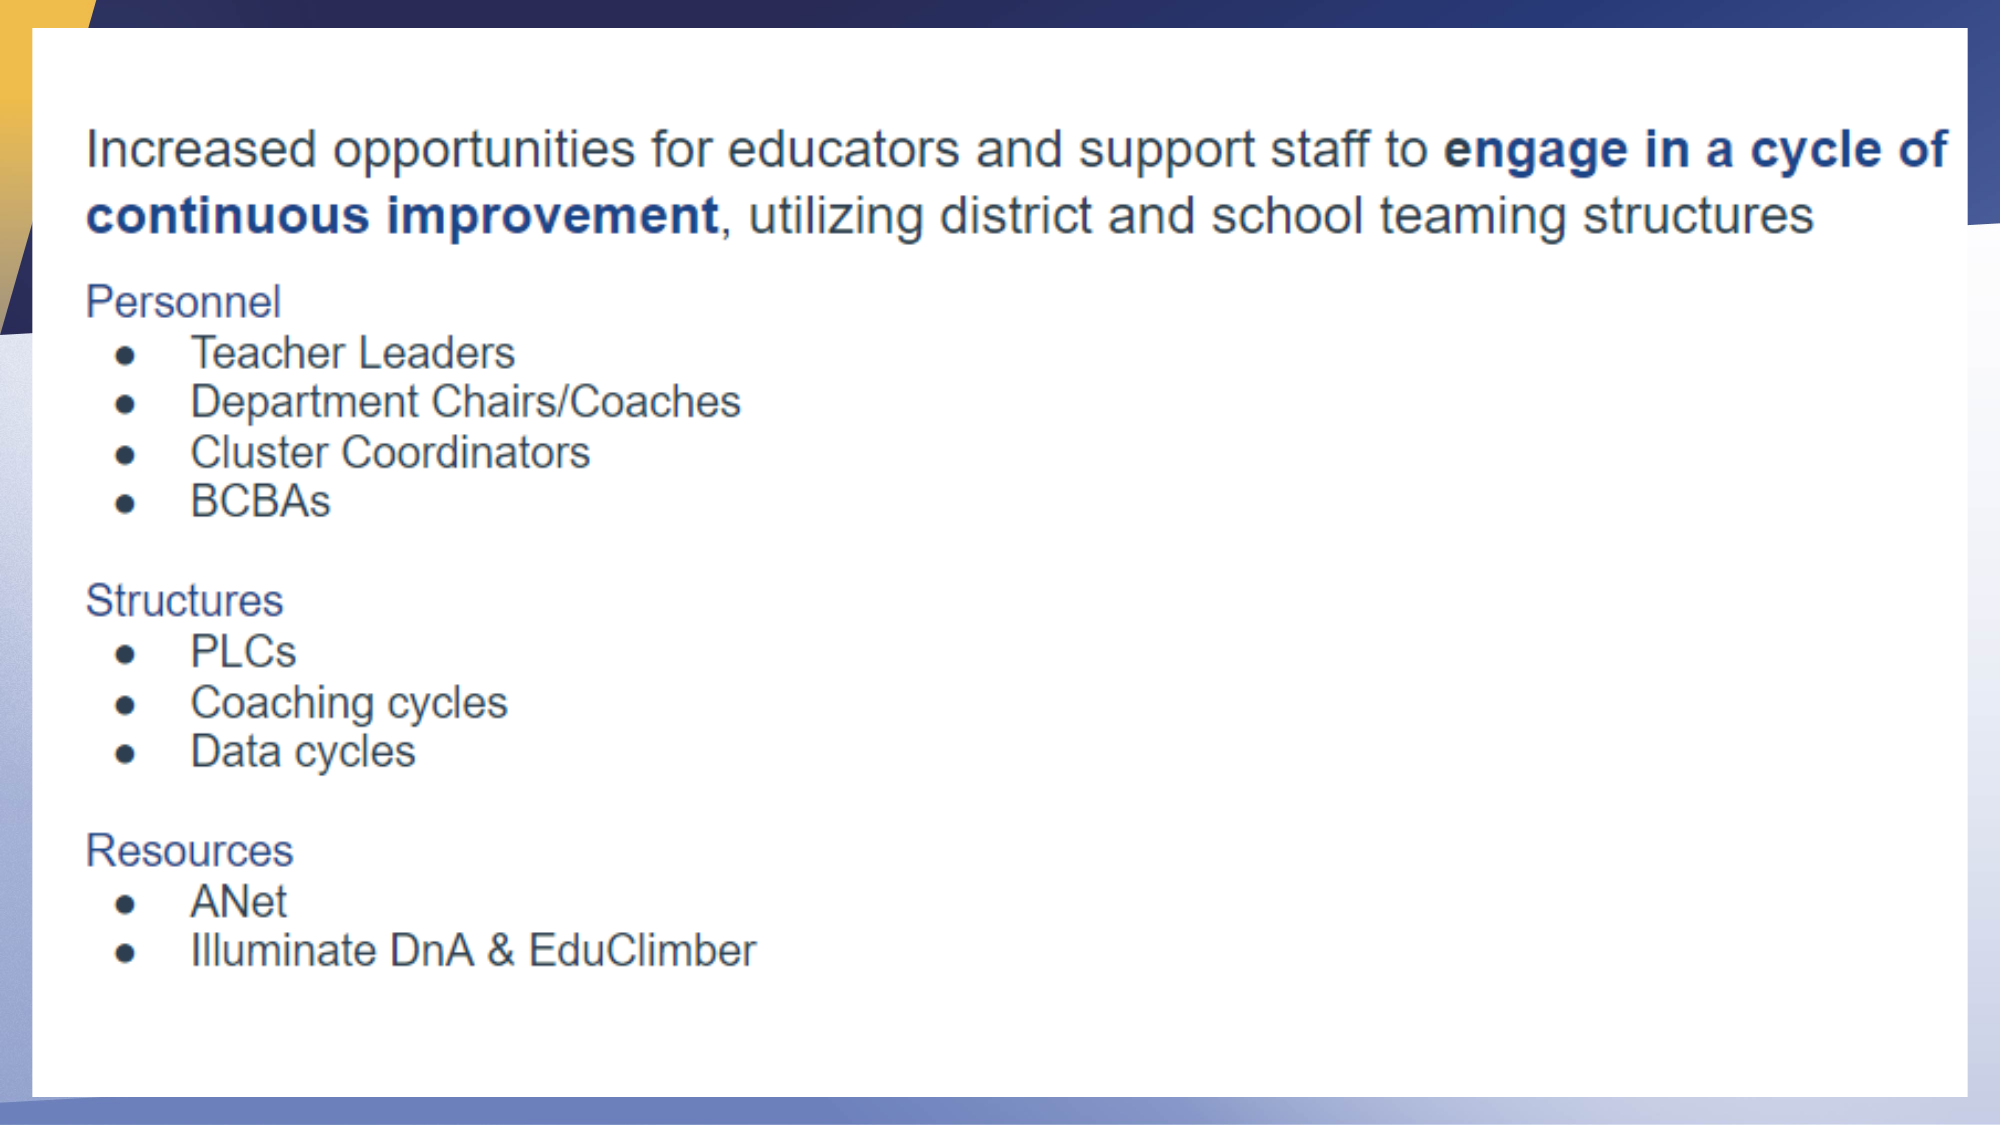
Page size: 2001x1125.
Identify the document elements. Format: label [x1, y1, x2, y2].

list [32, 28, 1968, 1097]
text_box [0, 0, 2000, 1125]
